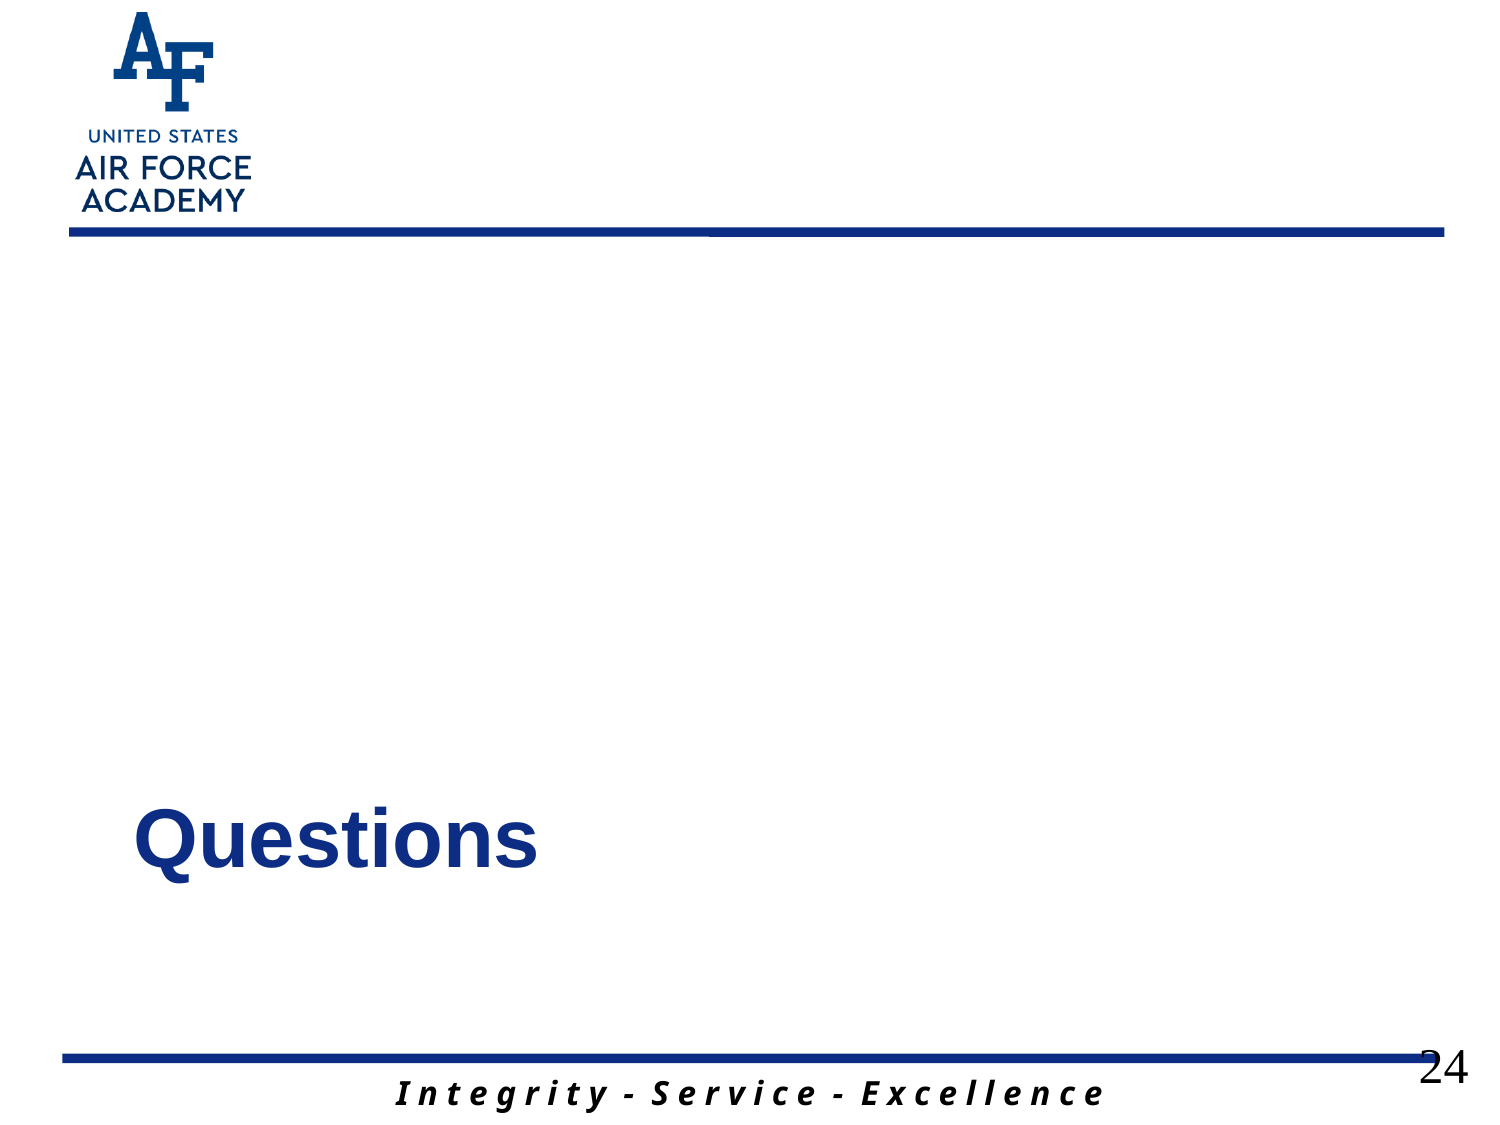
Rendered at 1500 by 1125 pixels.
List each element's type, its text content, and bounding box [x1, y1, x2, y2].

title Questions [118, 722, 1394, 947]
picture [75, 12, 251, 212]
slide_number 24 [1133, 1025, 1484, 1105]
